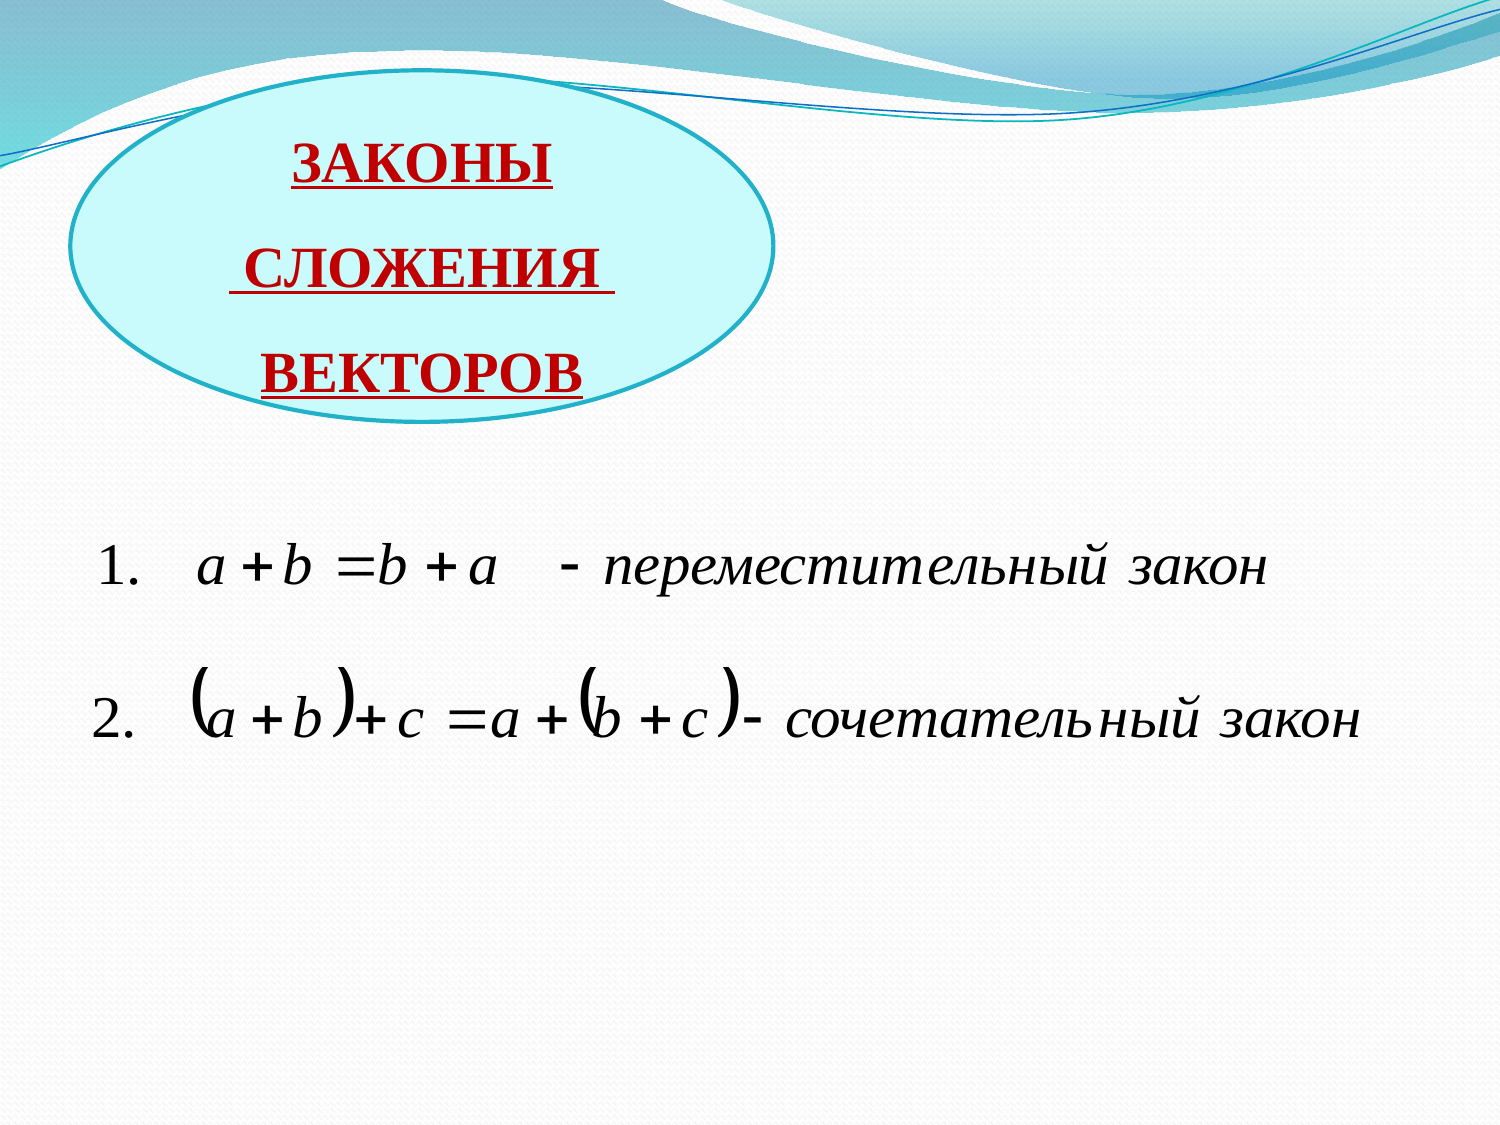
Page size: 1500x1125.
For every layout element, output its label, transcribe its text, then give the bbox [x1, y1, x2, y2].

text_box [294, 412, 550, 424]
text_box ЗАКОНЫ СЛОЖЕНИЯ ВЕКТОРОВ [82, 82, 762, 412]
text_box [81, 667, 1377, 762]
text_box [762, 197, 776, 295]
text_box [285, 68, 559, 82]
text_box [93, 515, 1282, 610]
text_box [68, 196, 82, 296]
